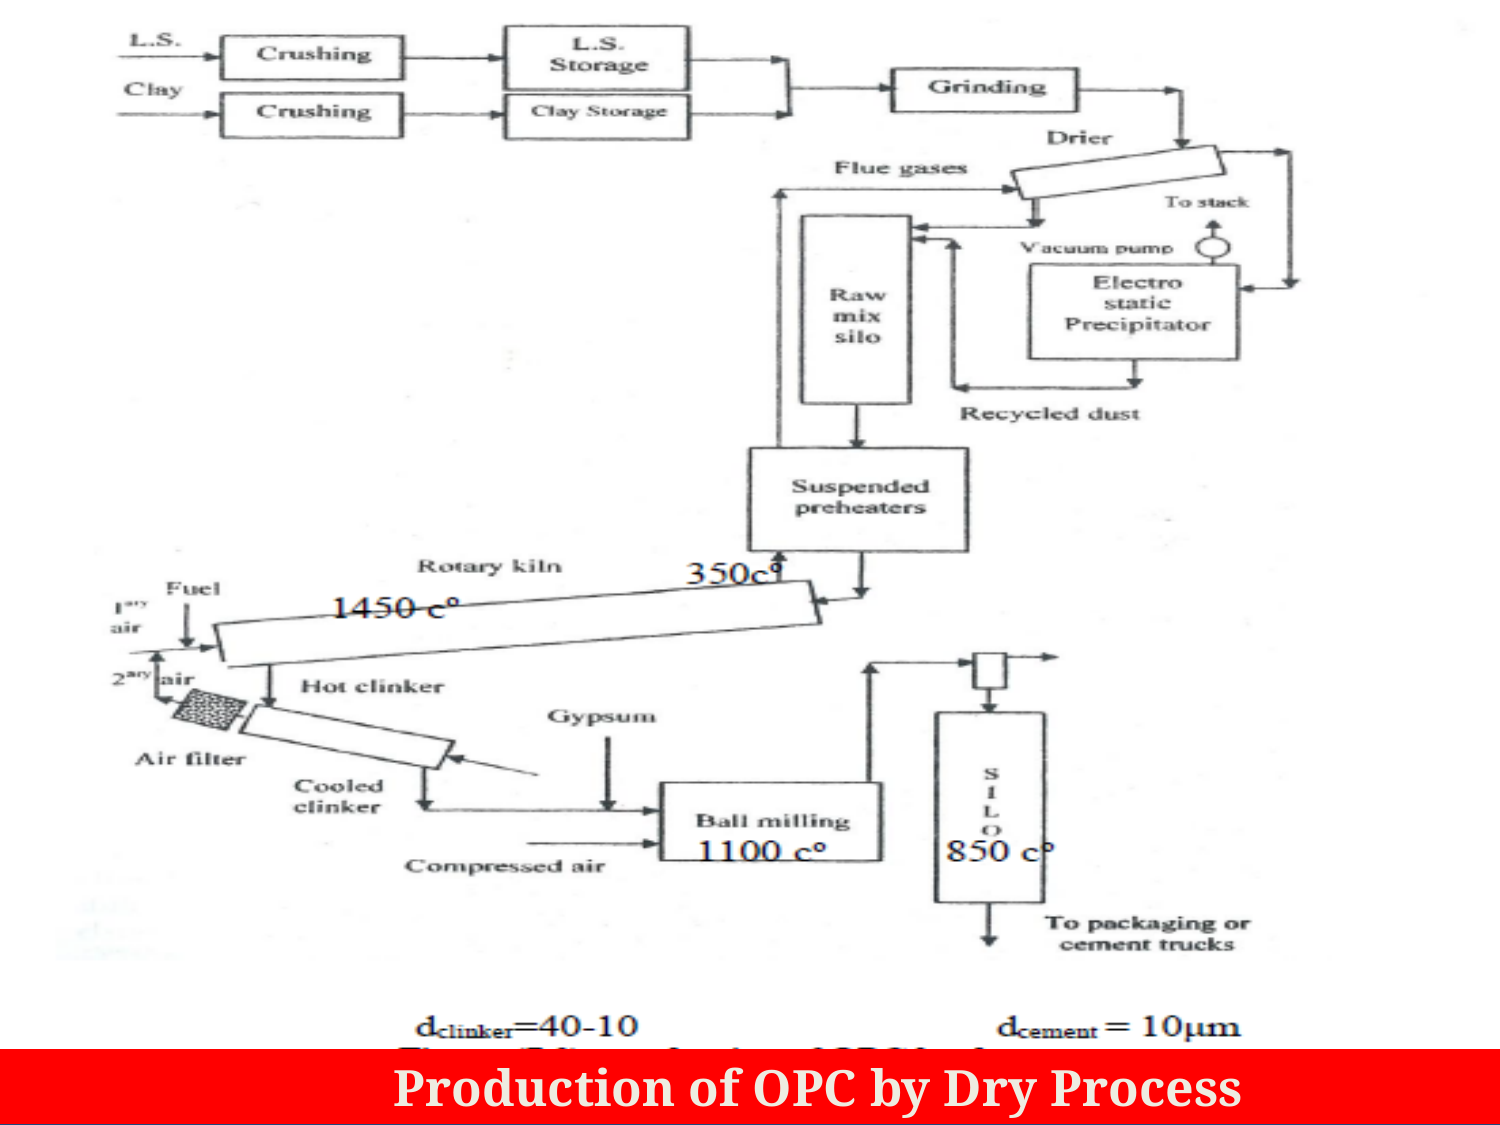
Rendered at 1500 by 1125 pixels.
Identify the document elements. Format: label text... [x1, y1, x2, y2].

picture [0, 0, 1500, 1050]
text_box Production of OPC by Dry Process [0, 1055, 1500, 1124]
